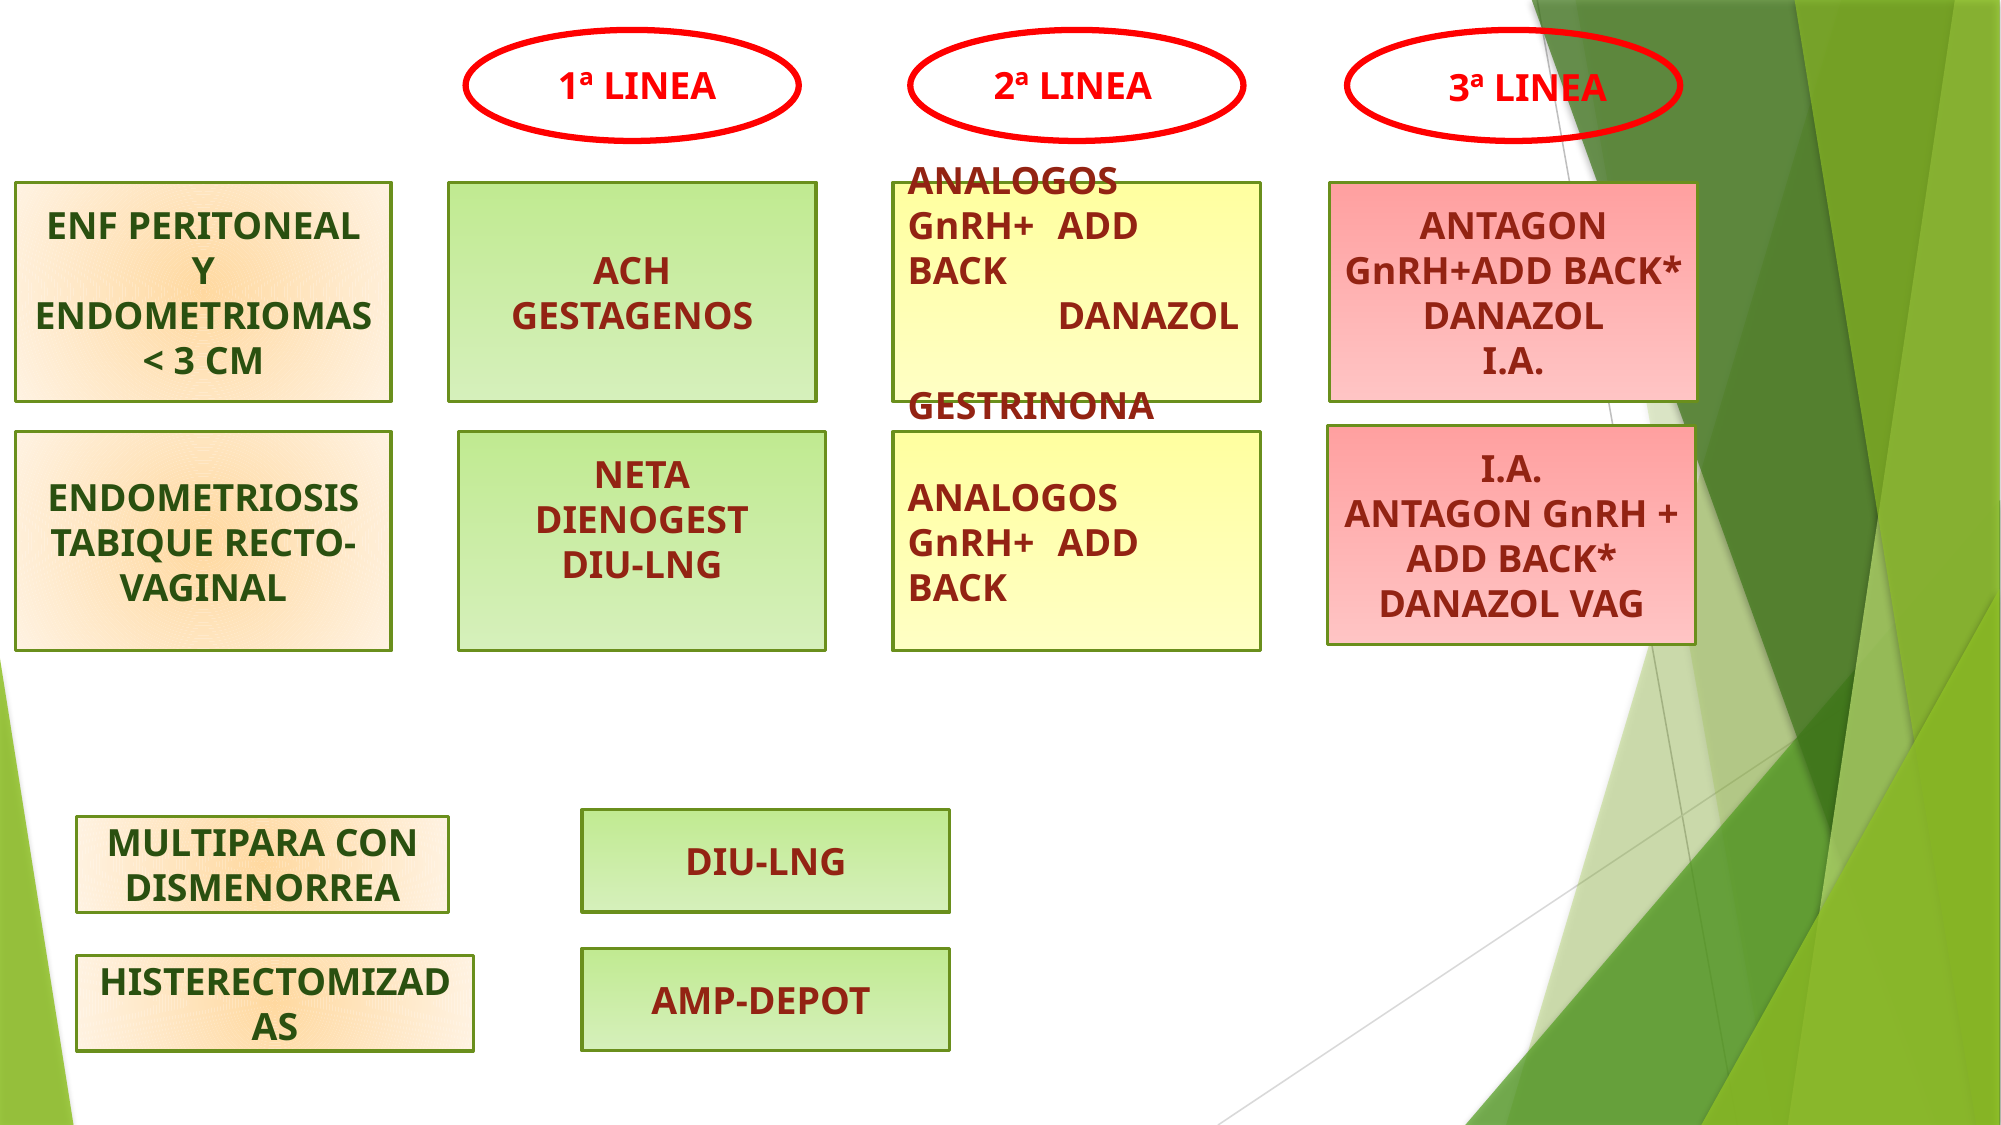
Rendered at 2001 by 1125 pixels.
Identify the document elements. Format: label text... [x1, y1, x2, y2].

text_box ENDOMETRIOSIS TABIQUE RECTO-VAGINAL [14, 430, 393, 652]
text_box AMP-DEPOT [580, 947, 951, 1052]
text_box [1345, 28, 1682, 143]
text_box ANALOGOS GnRH+ ADD BACK [891, 430, 1262, 652]
text_box ANTAGON GnRH+ADD BACK* DANAZOL I.A. [1328, 181, 1699, 403]
text_box MULTIPARA CON DISMENORREA [75, 815, 450, 914]
text_box 3ª LINEA [1433, 56, 1622, 116]
text_box [908, 28, 1246, 143]
text_box I.A. ANTAGON GnRH + ADD BACK* DANAZOL VAG [1326, 424, 1697, 646]
text_box 1ª LINEA [543, 55, 732, 115]
text_box [464, 28, 801, 143]
text_box ENF PERITONEAL Y ENDOMETRIOMAS < 3 CM [14, 181, 393, 403]
text_box HISTERECTOMIZADAS [75, 954, 475, 1053]
text_box ACH GESTAGENOS [447, 181, 818, 403]
text_box 2ª LINEA [978, 55, 1167, 115]
text_box NETA DIENOGEST DIU-LNG [457, 430, 827, 652]
text_box ANALOGOS GnRH+ ADD BACK DANAZOL GESTRINONA [891, 181, 1262, 403]
text_box DIU-LNG [580, 808, 951, 914]
